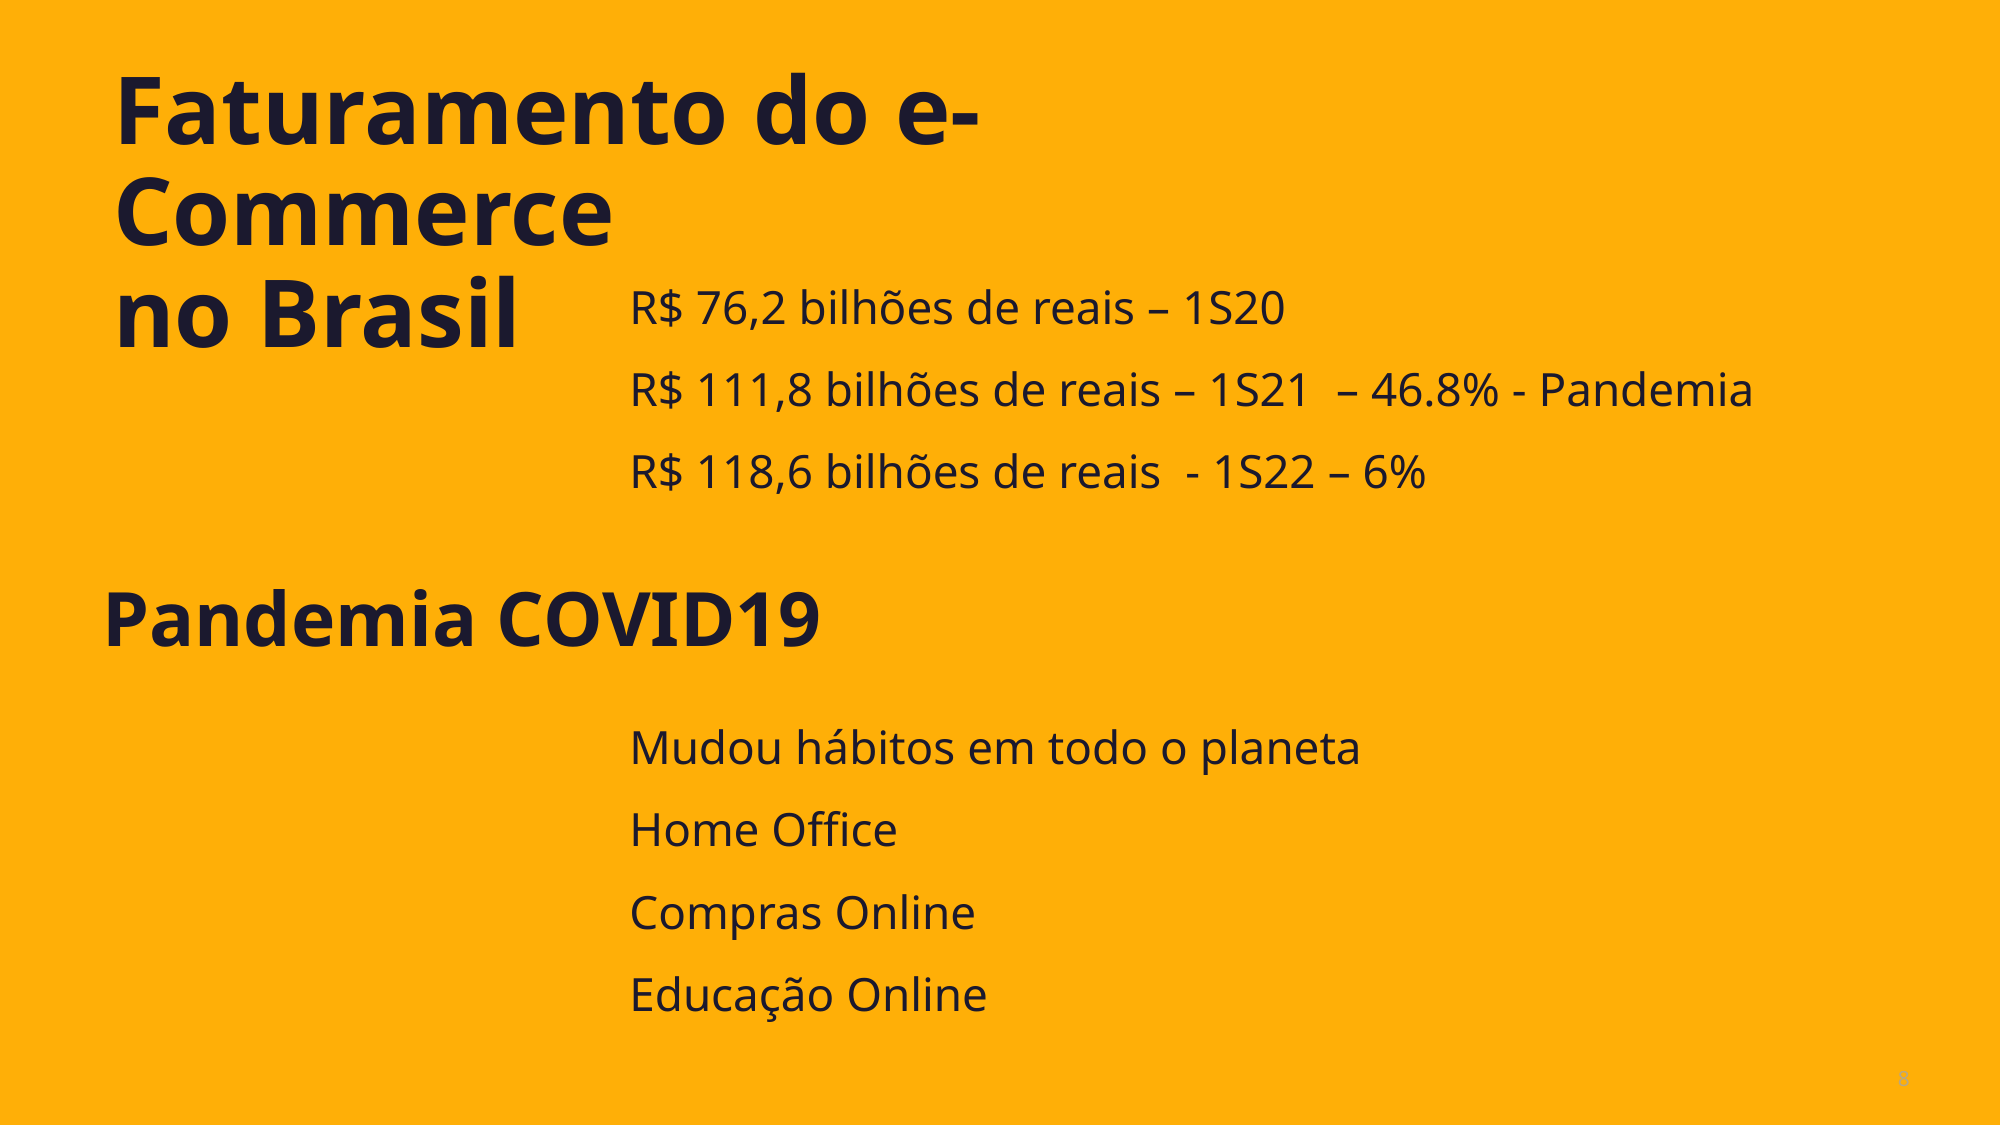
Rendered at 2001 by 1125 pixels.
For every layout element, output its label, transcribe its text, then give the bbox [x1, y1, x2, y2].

slide_number 8 [1632, 1067, 1910, 1093]
text_box Pandemia COVID19 [102, 581, 972, 688]
title Faturamento do e-Commerce no Brasil [113, 63, 1335, 245]
text_box Mudou hábitos em todo o planeta Home Office Compras Online Educação Online [629, 691, 1882, 1044]
text_box R$ 76,2 bilhões de reais – 1S20 R$ 111,8 bilhões de reais – 1S21 – 46.8% - Pandemia R$ 118,6 bilhões de reais - 1S22 – 6% [629, 250, 1882, 536]
